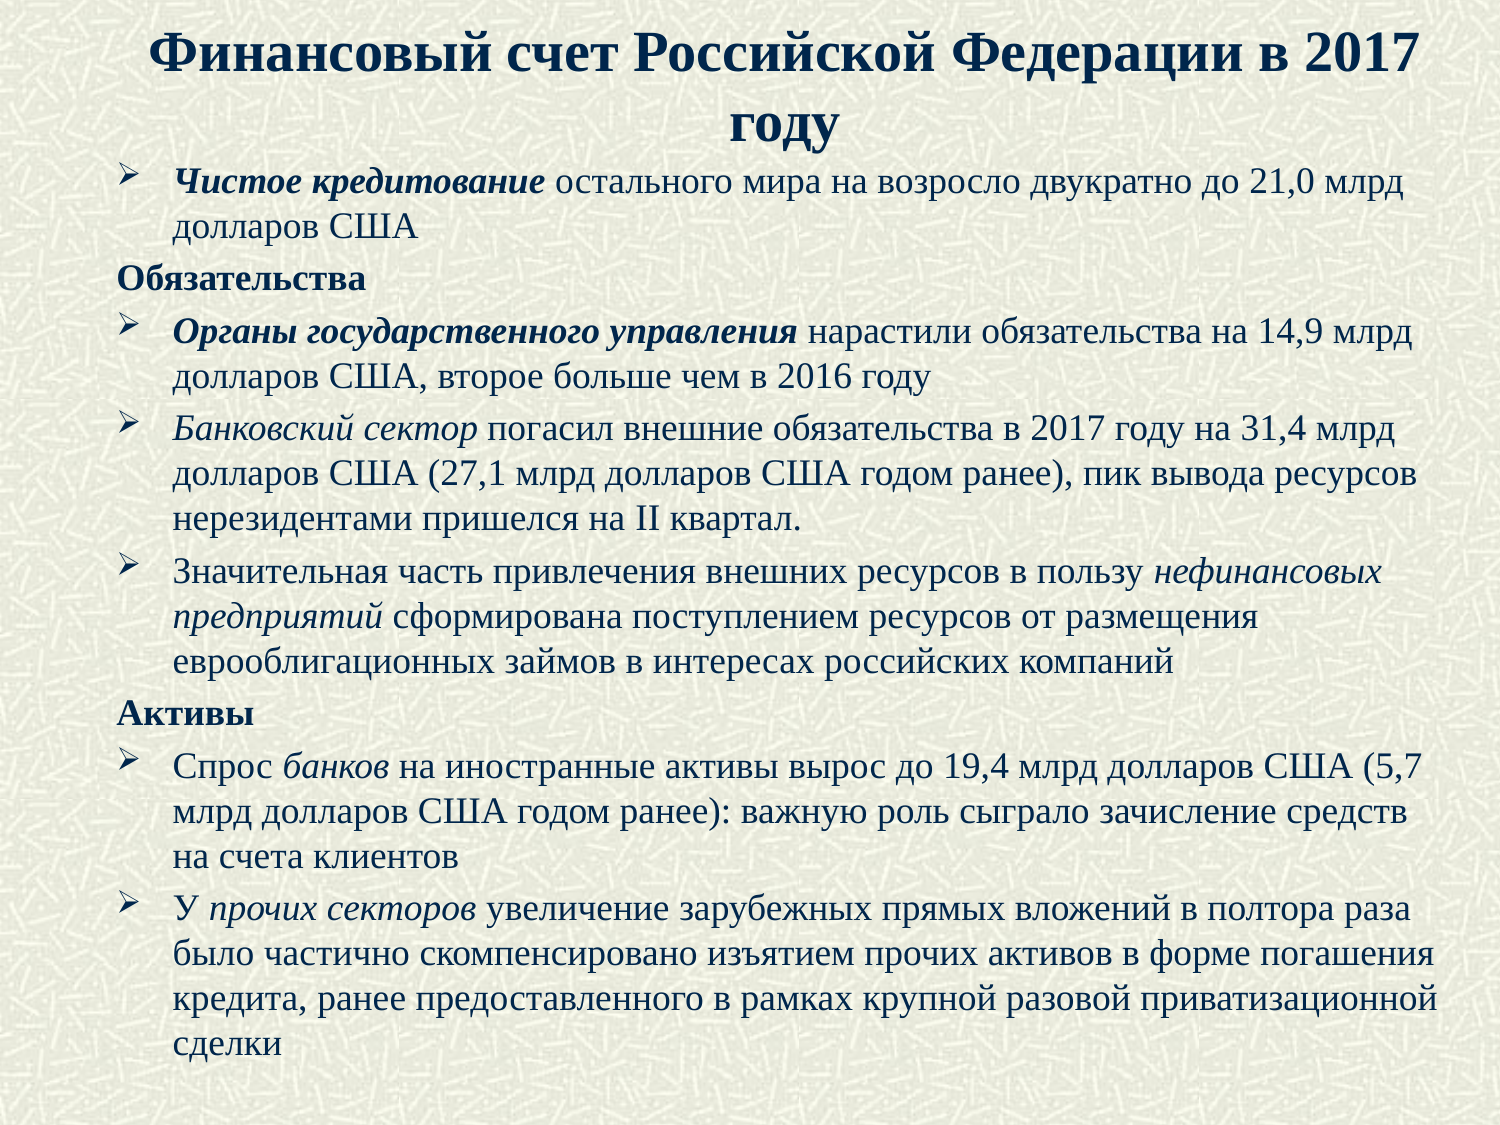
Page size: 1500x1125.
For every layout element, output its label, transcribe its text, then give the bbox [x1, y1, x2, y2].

list Чистое кредитование остального мира на возросло двукратно до 21,0 млрд долларов США Обязательства Органы государственного управления нарастили обязательства на 14,9 млрд долларов США, второе больше чем в 2016 году Банковский сектор погасил внешние обязательства в 2017 году на 31,4 млрд долларов США (27,1 млрд долларов США годом ранее), пик вывода ресурсов нерезидентами пришелся на II квартал. Значительная часть привлечения внешних ресурсов в пользу нефинансовых предприятий сформирована поступлением ресурсов от размещения еврооблигационных займов в интересах российских компаний Активы Спрос банков на иностранные активы вырос до 19,4 млрд долларов США (5,7 млрд долларов США годом ранее): важную роль сыграло зачисление средств на счета клиентов У прочих секторов увеличение зарубежных прямых вложений в полтора раза было частично скомпенсировано изъятием прочих активов в форме погашения кредита, ранее предоставленного в рамках крупной разовой приватизационной сделки [101, 147, 1462, 984]
picture [0, 0, 1500, 1125]
title Финансовый счет Российской Федерации в 2017 году [114, 18, 1457, 149]
